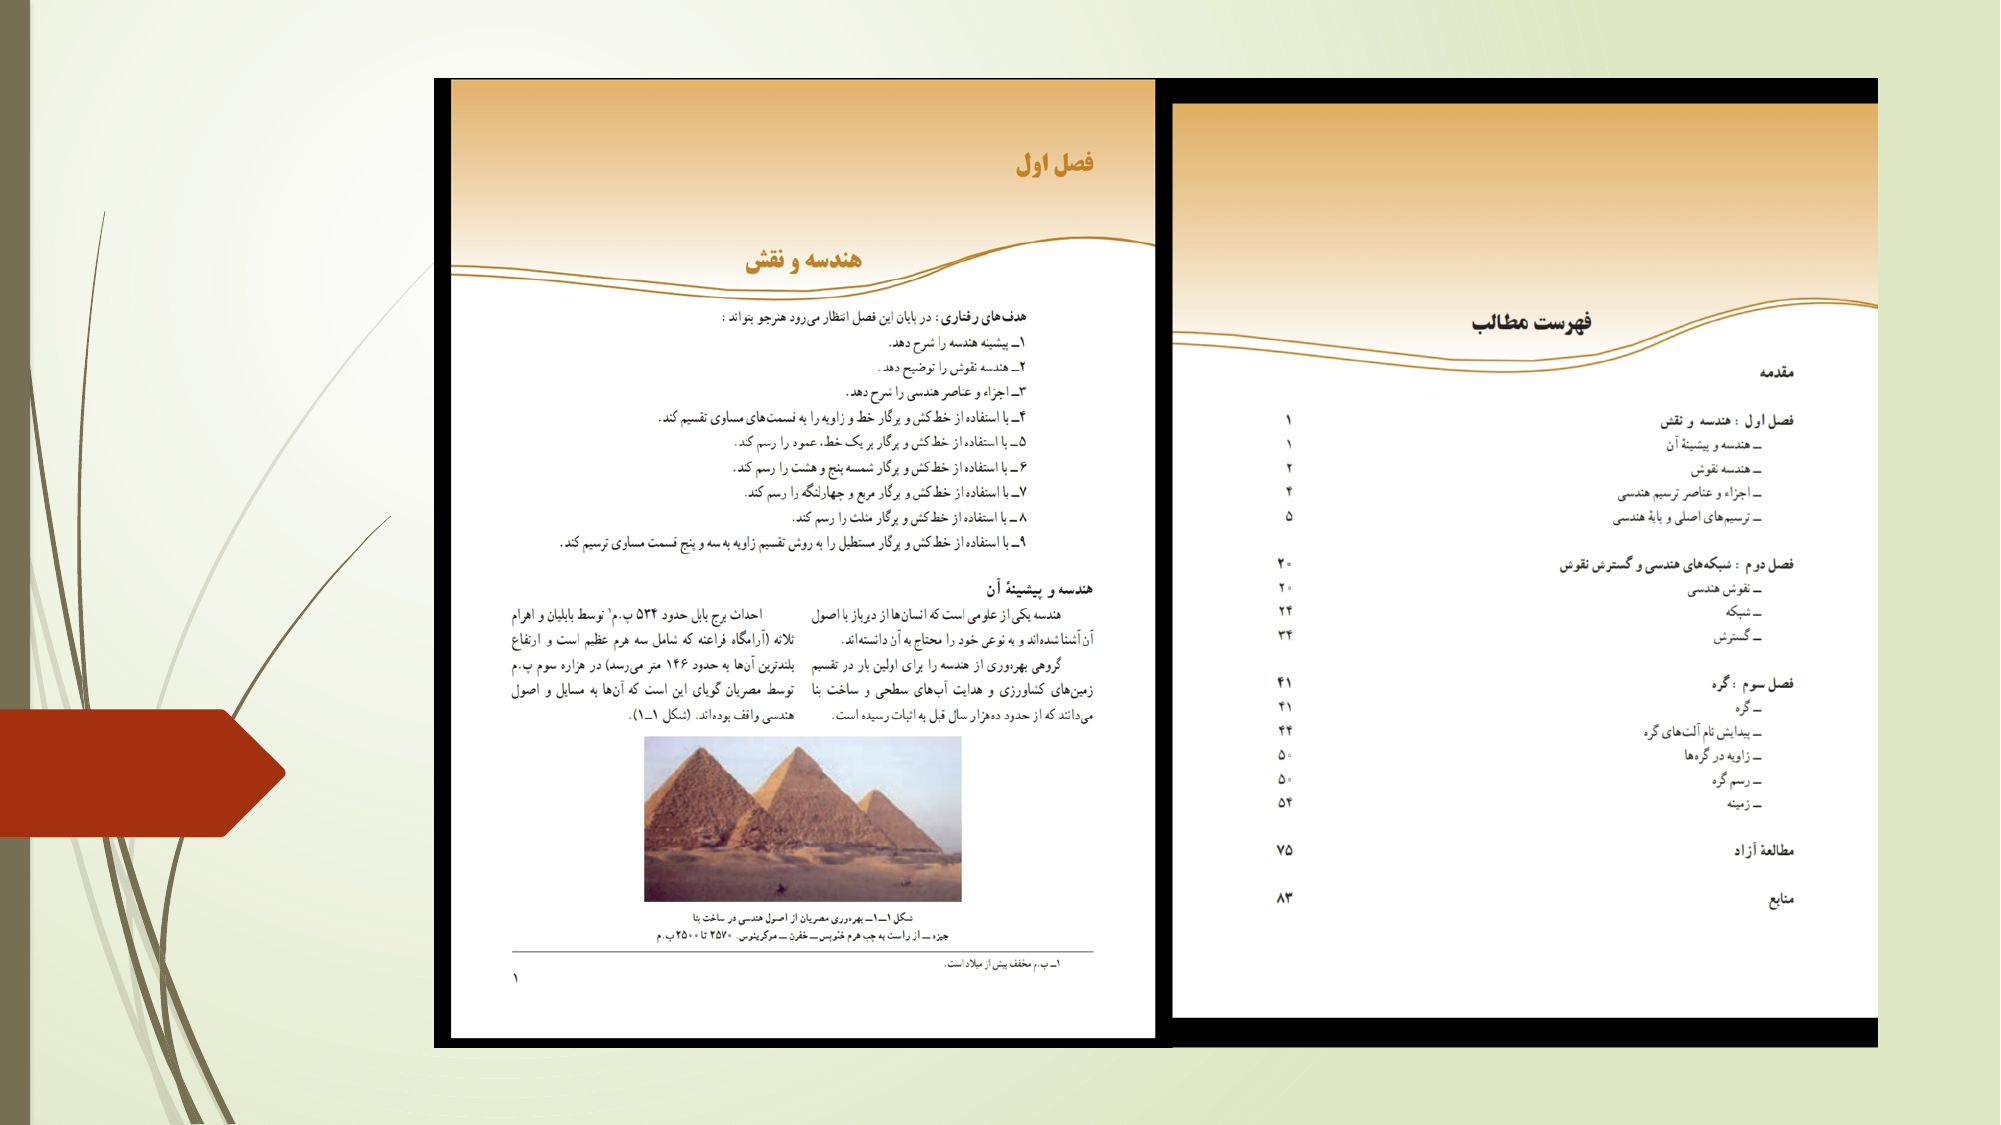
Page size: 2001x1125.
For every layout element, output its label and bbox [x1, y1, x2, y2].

picture [433, 77, 1879, 1049]
